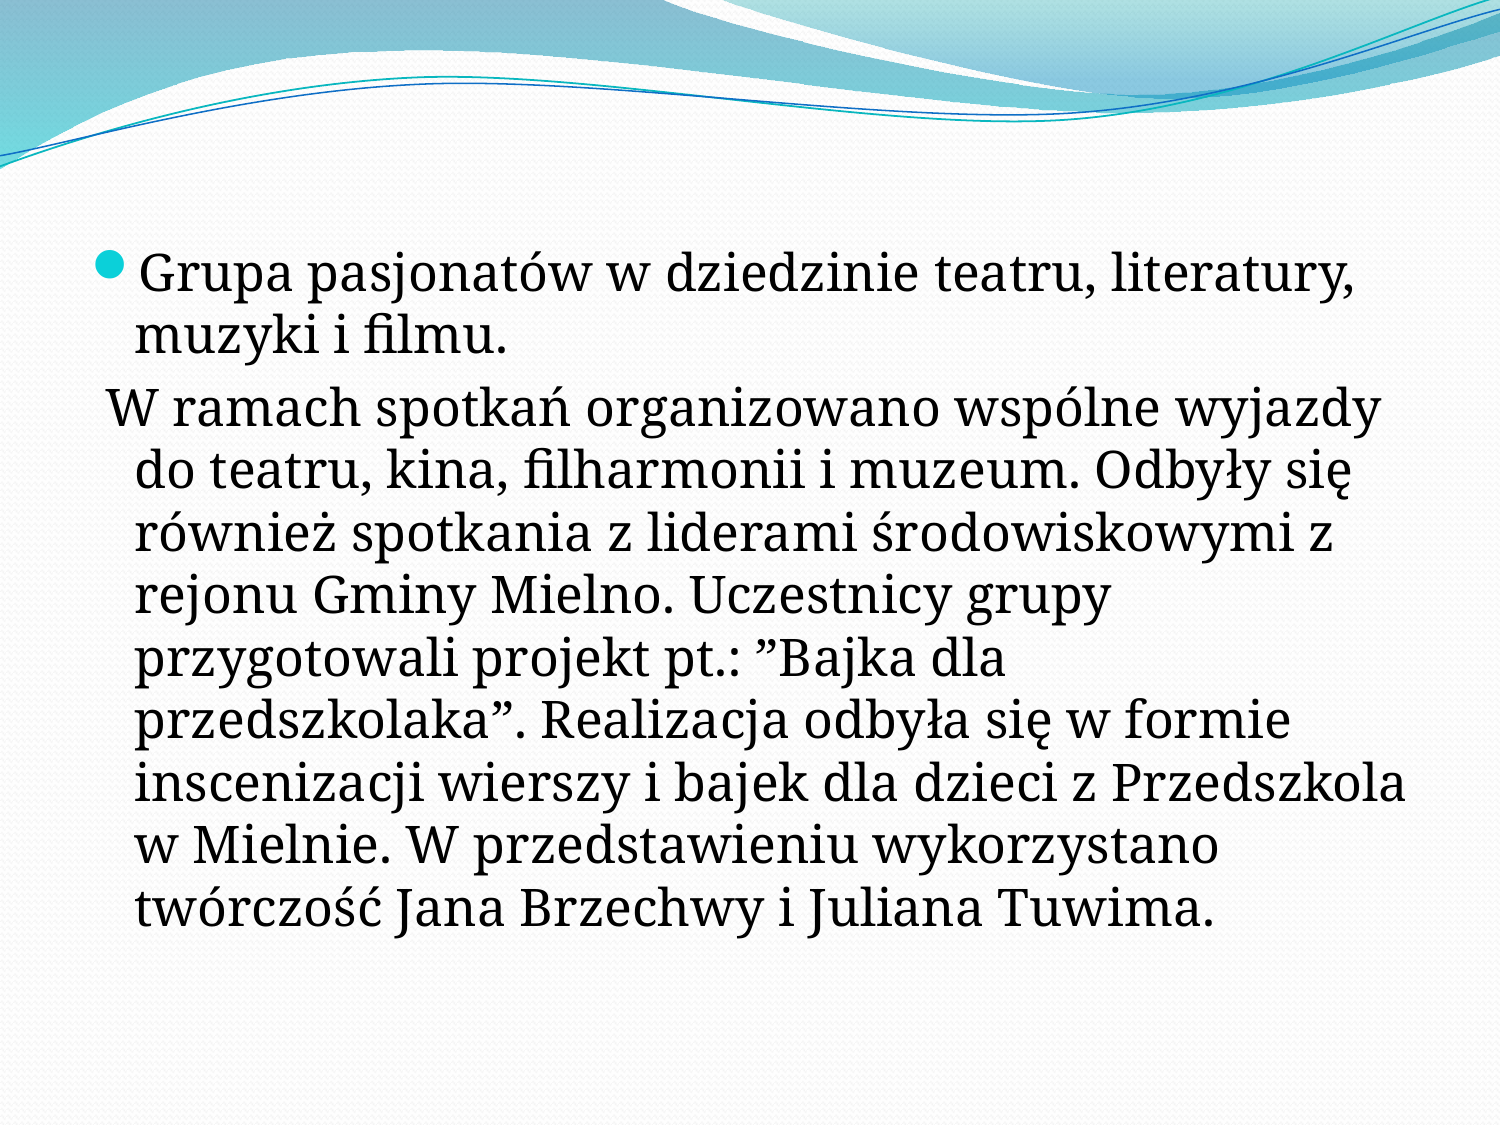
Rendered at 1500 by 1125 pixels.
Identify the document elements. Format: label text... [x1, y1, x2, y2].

list Grupa pasjonatów w dziedzinie teatru, literatury, muzyki i filmu. W ramach spotkań organizowano wspólne wyjazdy do teatru, kina, filharmonii i muzeum. Odbyły się również spotkania z liderami środowiskowymi z rejonu Gminy Mielno. Uczestnicy grupy przygotowali projekt pt.: ”Bajka dla przedszkolaka”. Realizacja odbyła się w formie inscenizacji wierszy i bajek dla dzieci z Przedszkola w Mielnie. W przedstawieniu wykorzystano twórczość Jana Brzechwy i Juliana Tuwima. [76, 231, 1427, 952]
